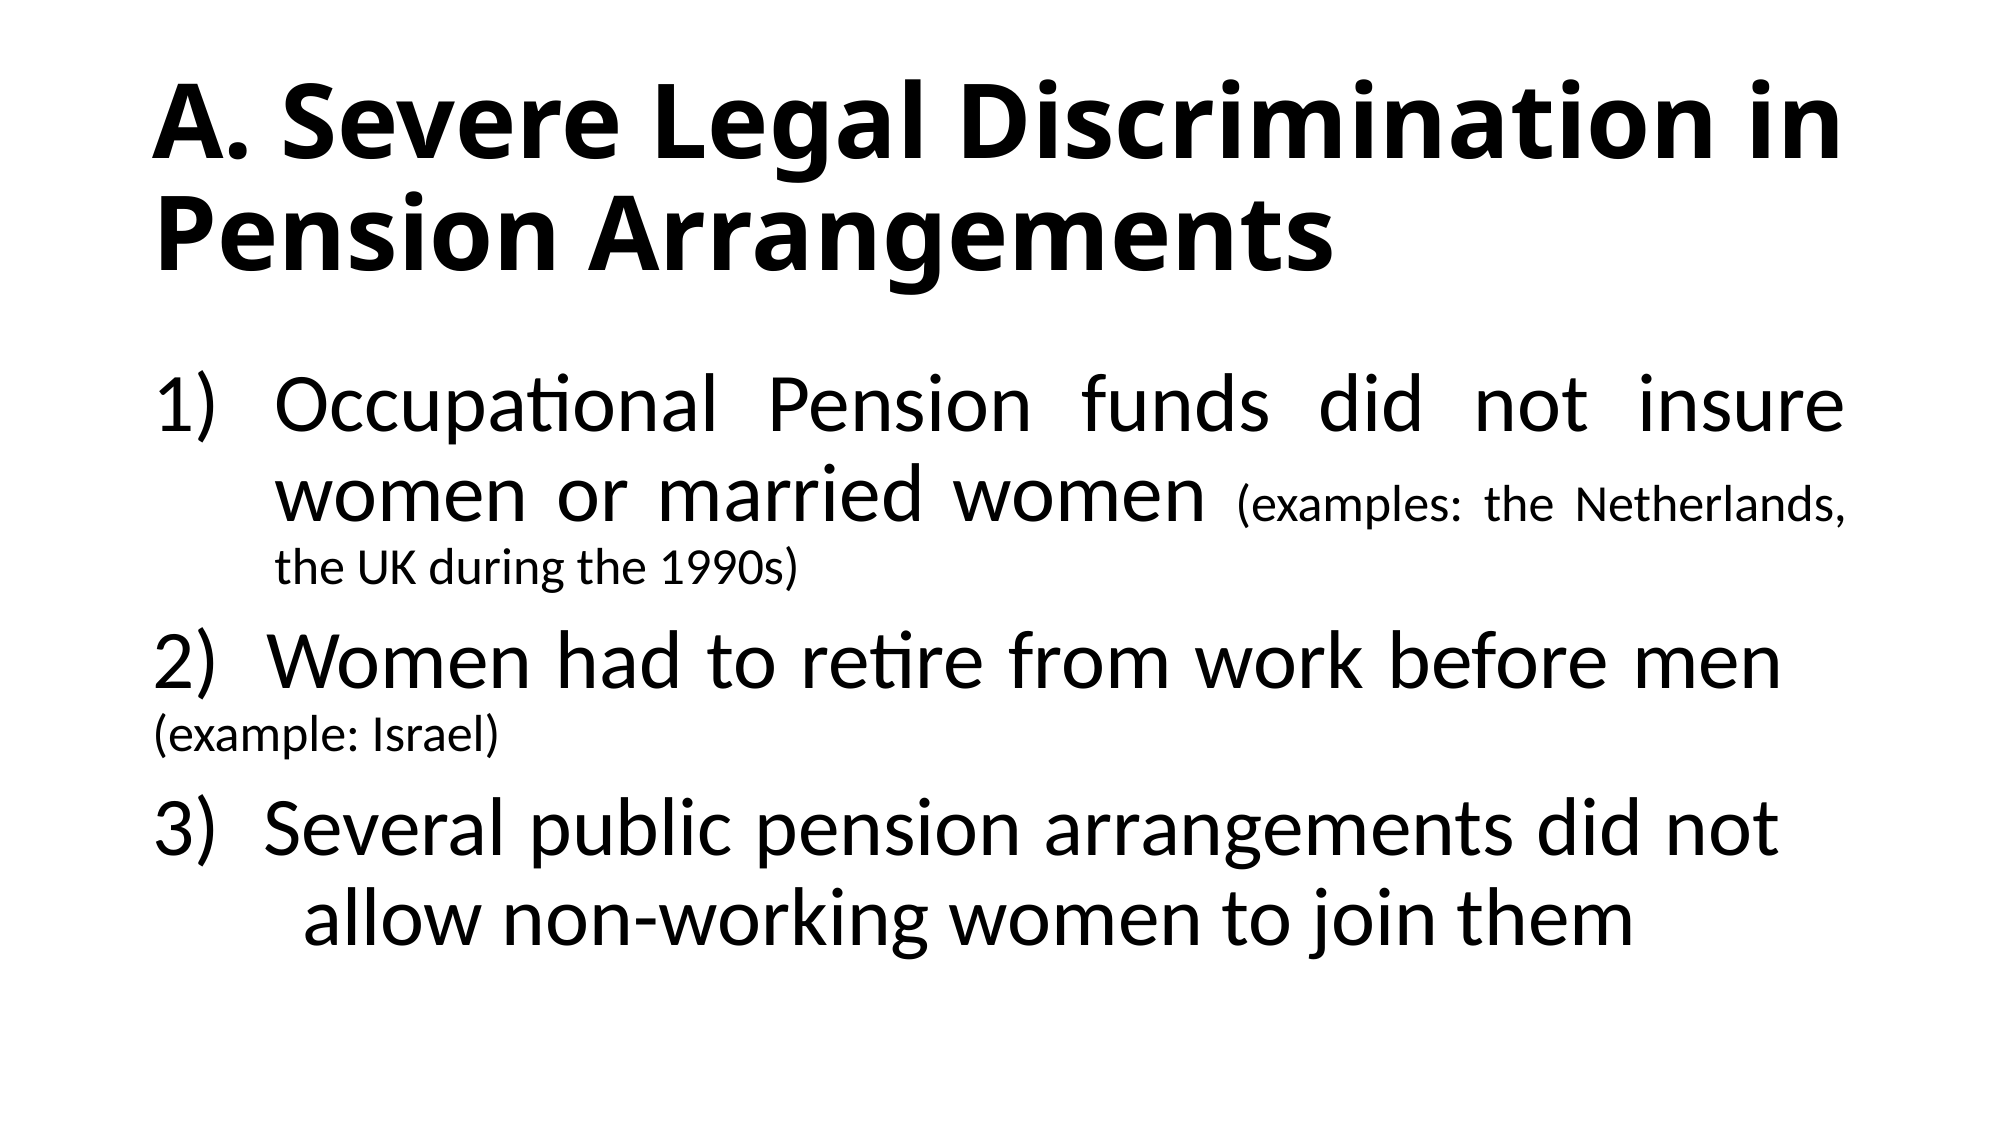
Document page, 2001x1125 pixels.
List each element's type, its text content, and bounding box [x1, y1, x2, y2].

title A. Severe Legal Discrimination in Pension Arrangements [137, 59, 1863, 352]
list Occupational Pension funds did not insure women or married women (examples: the Netherlands, the UK during the 1990s) 2) Women had to retire from work before men (example: Israel) 3) Several public pension arrangements did not allow non-working women to join them [137, 352, 1863, 1014]
